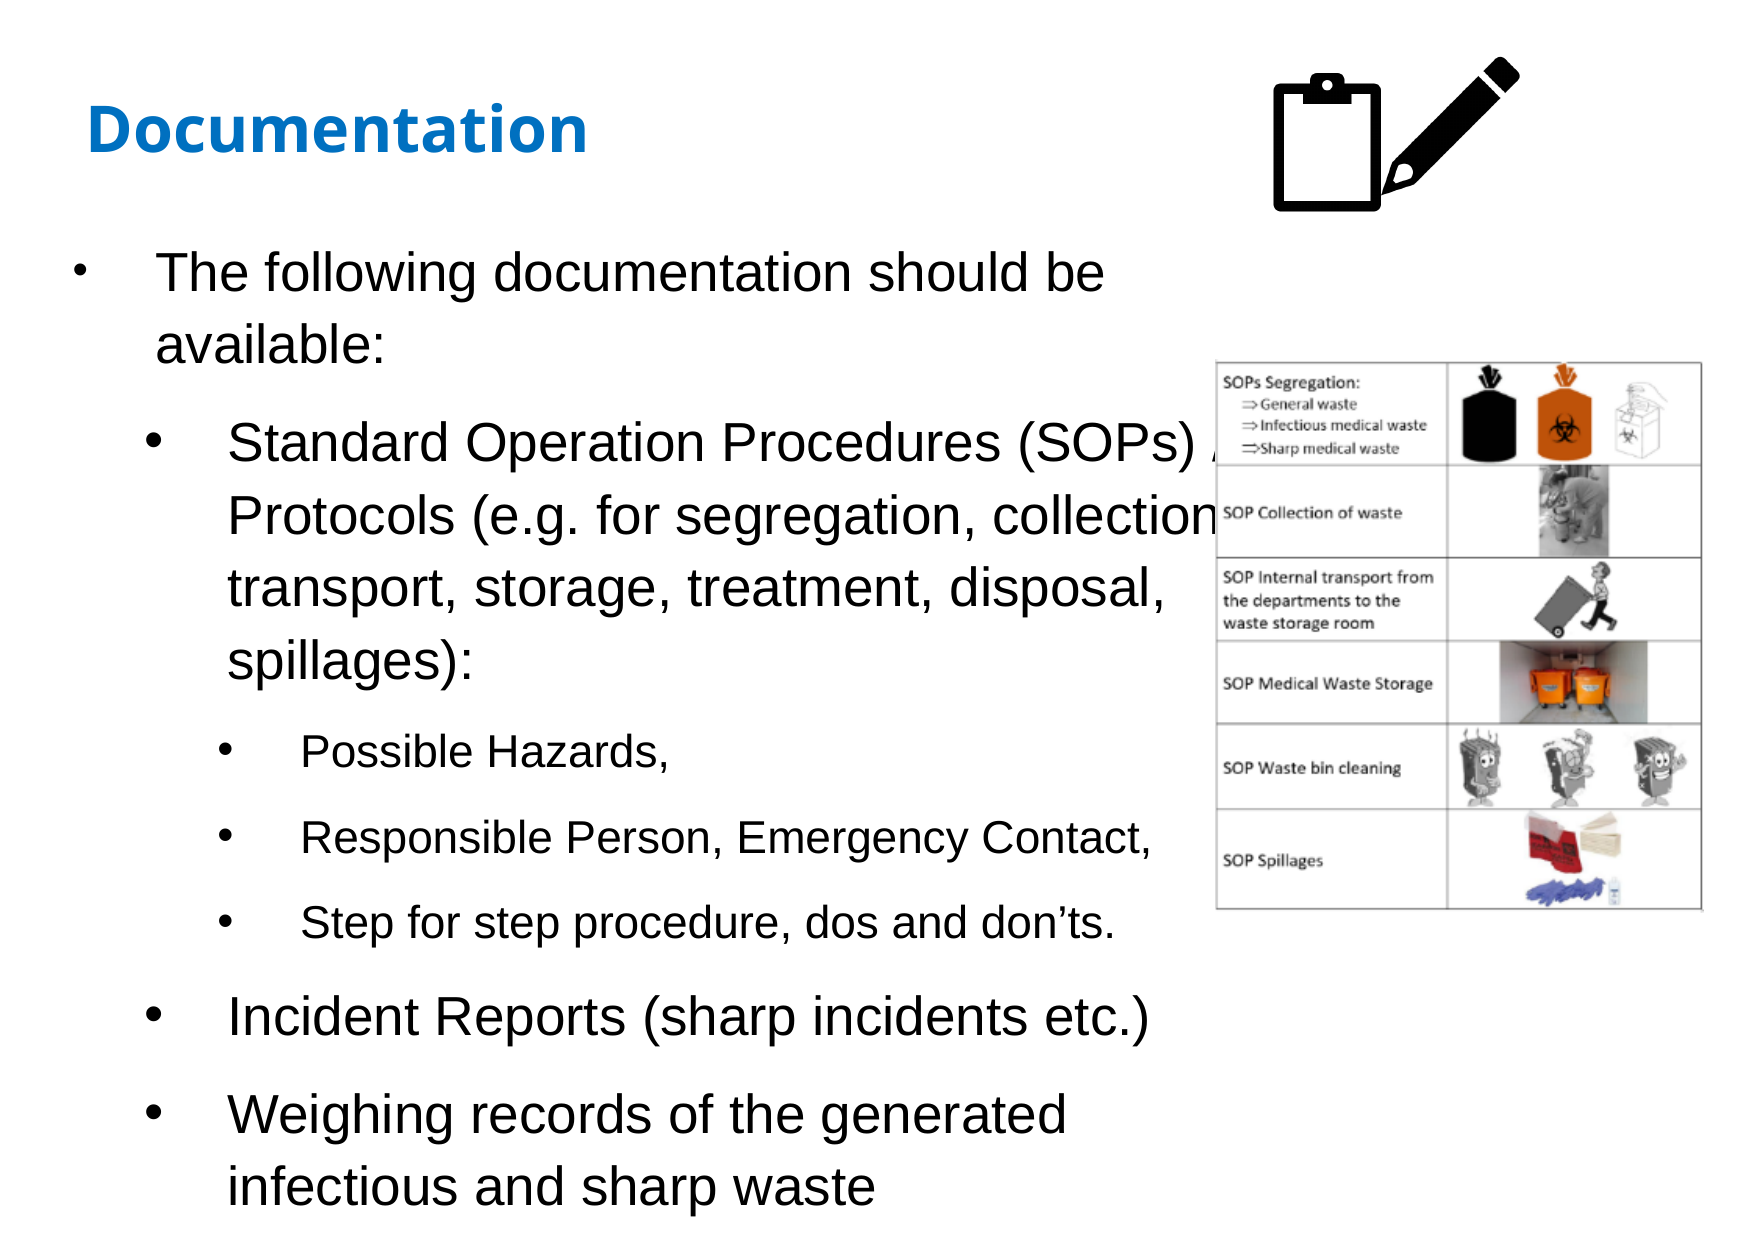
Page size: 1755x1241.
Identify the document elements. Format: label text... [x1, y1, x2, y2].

picture [1215, 359, 1704, 914]
title Documentation [69, 66, 1244, 197]
list The following documentation should be available: Standard Operation Procedures (SOPs) / Protocols (e.g. for segregation, collection, transport, storage, treatment, disposal, spillages): Possible Hazards, Responsible Person, Emergency Contact, Step for step procedure, dos and don’ts. Incident Reports (sharp incidents etc.) Weighing records of the generated infectious and sharp waste [69, 229, 1257, 1048]
picture [1244, 43, 1533, 225]
